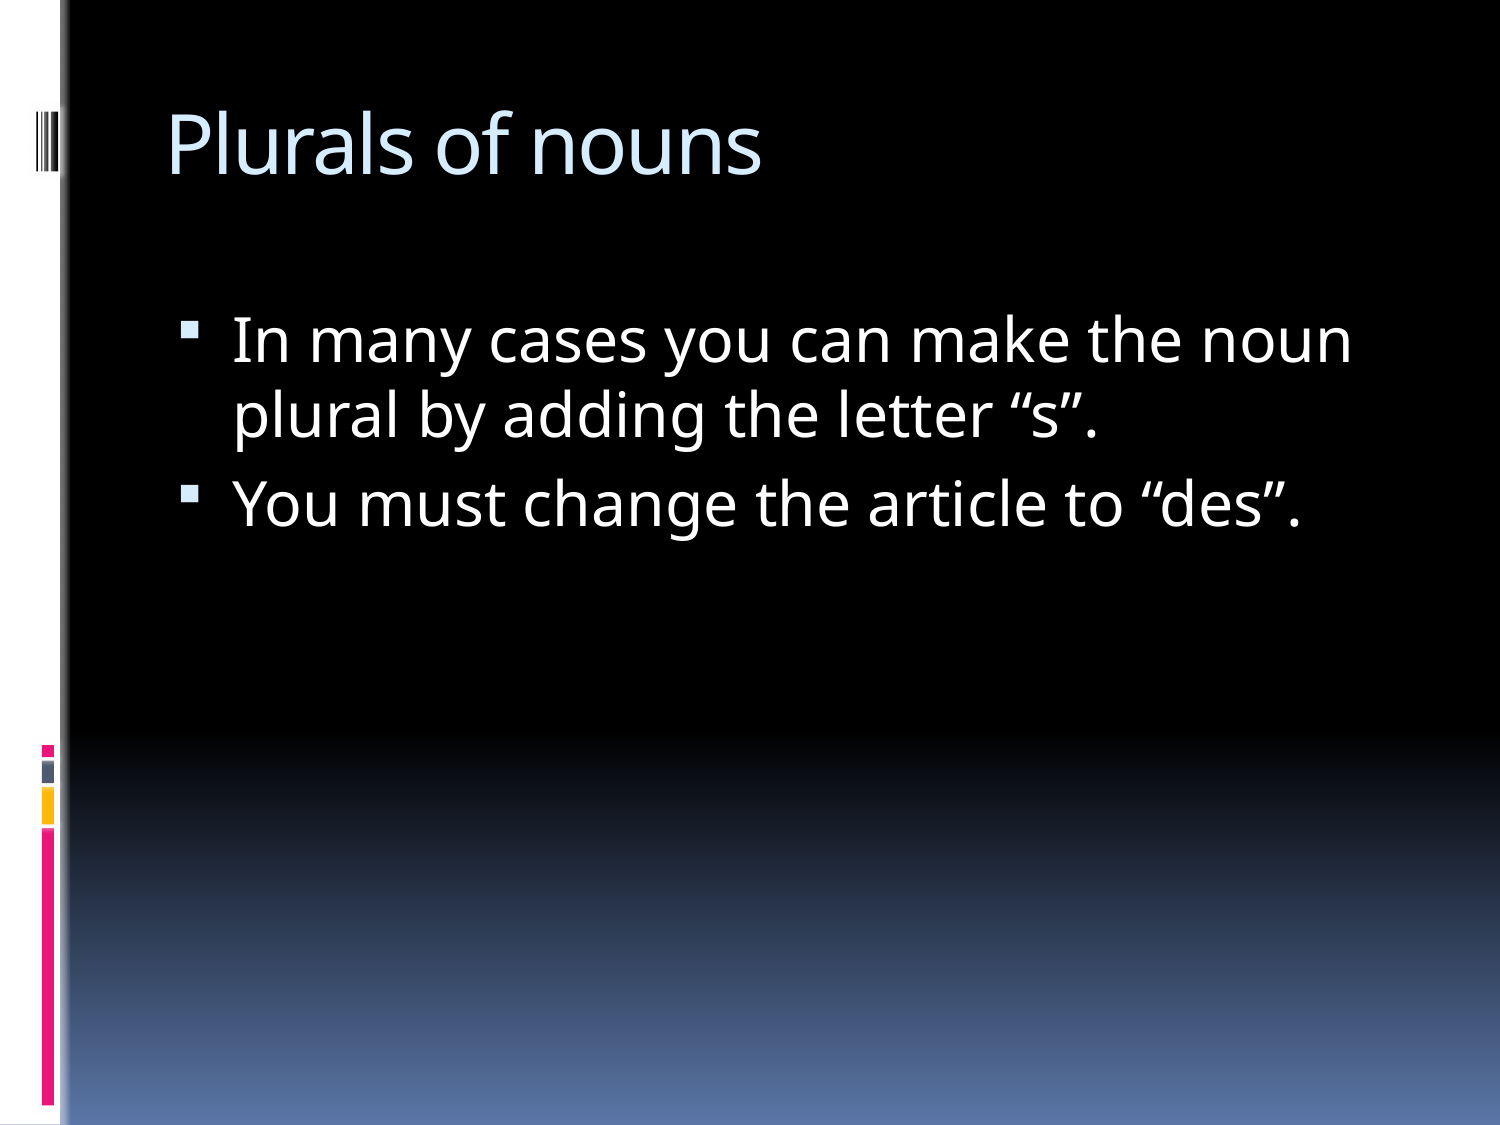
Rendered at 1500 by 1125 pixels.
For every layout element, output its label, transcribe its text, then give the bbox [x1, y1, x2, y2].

title Plurals of nouns [150, 83, 1425, 234]
list In many cases you can make the noun plural by adding the letter “s”. You must change the article to “des”. [150, 292, 1425, 1043]
